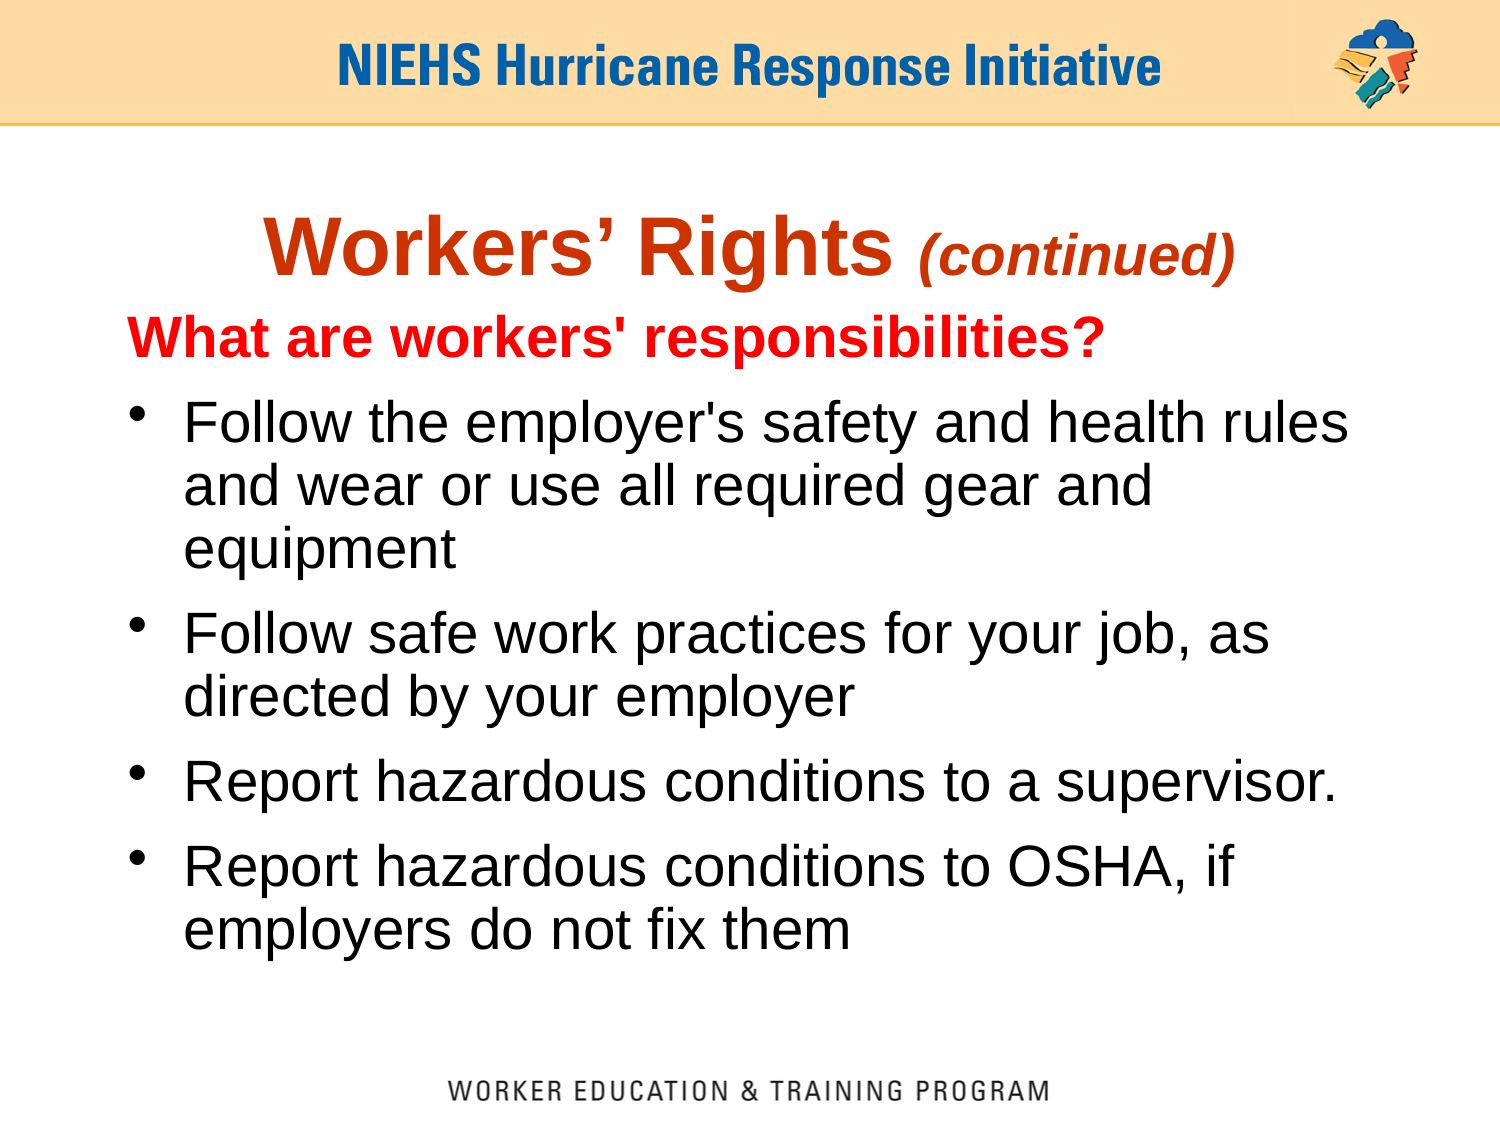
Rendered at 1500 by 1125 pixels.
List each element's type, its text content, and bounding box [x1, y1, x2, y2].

picture [0, 1065, 1500, 1125]
title Workers’ Rights (continued) [112, 149, 1388, 299]
list What are workers' responsibilities? Follow the employer's safety and health rules and wear or use all required gear and equipment Follow safe work practices for your job, as directed by your employer Report hazardous conditions to a supervisor. Report hazardous conditions to OSHA, if employers do not fix them [112, 299, 1388, 1050]
picture [0, 0, 1500, 126]
